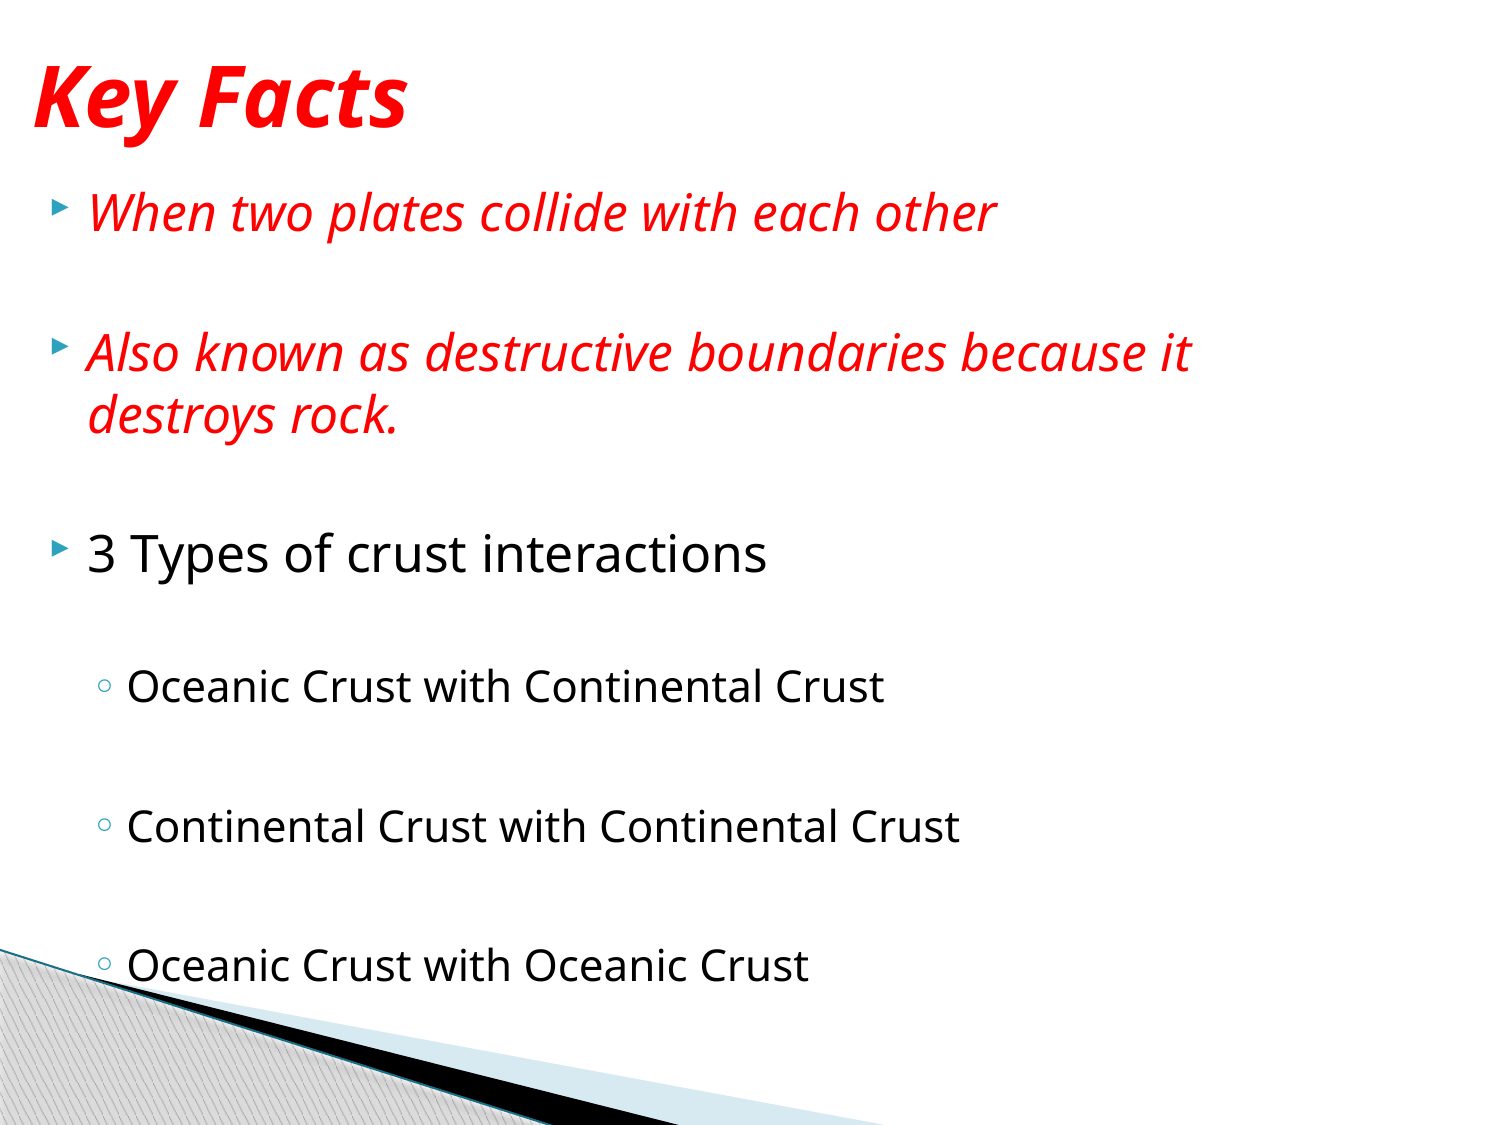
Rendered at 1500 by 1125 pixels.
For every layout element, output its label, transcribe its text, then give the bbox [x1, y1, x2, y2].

title Key Facts [17, 0, 1368, 188]
list When two plates collide with each other Also known as destructive boundaries because it destroys rock. 3 Types of crust interactions Oceanic Crust with Continental Crust Continental Crust with Continental Crust Oceanic Crust with Oceanic Crust [17, 172, 1388, 1000]
